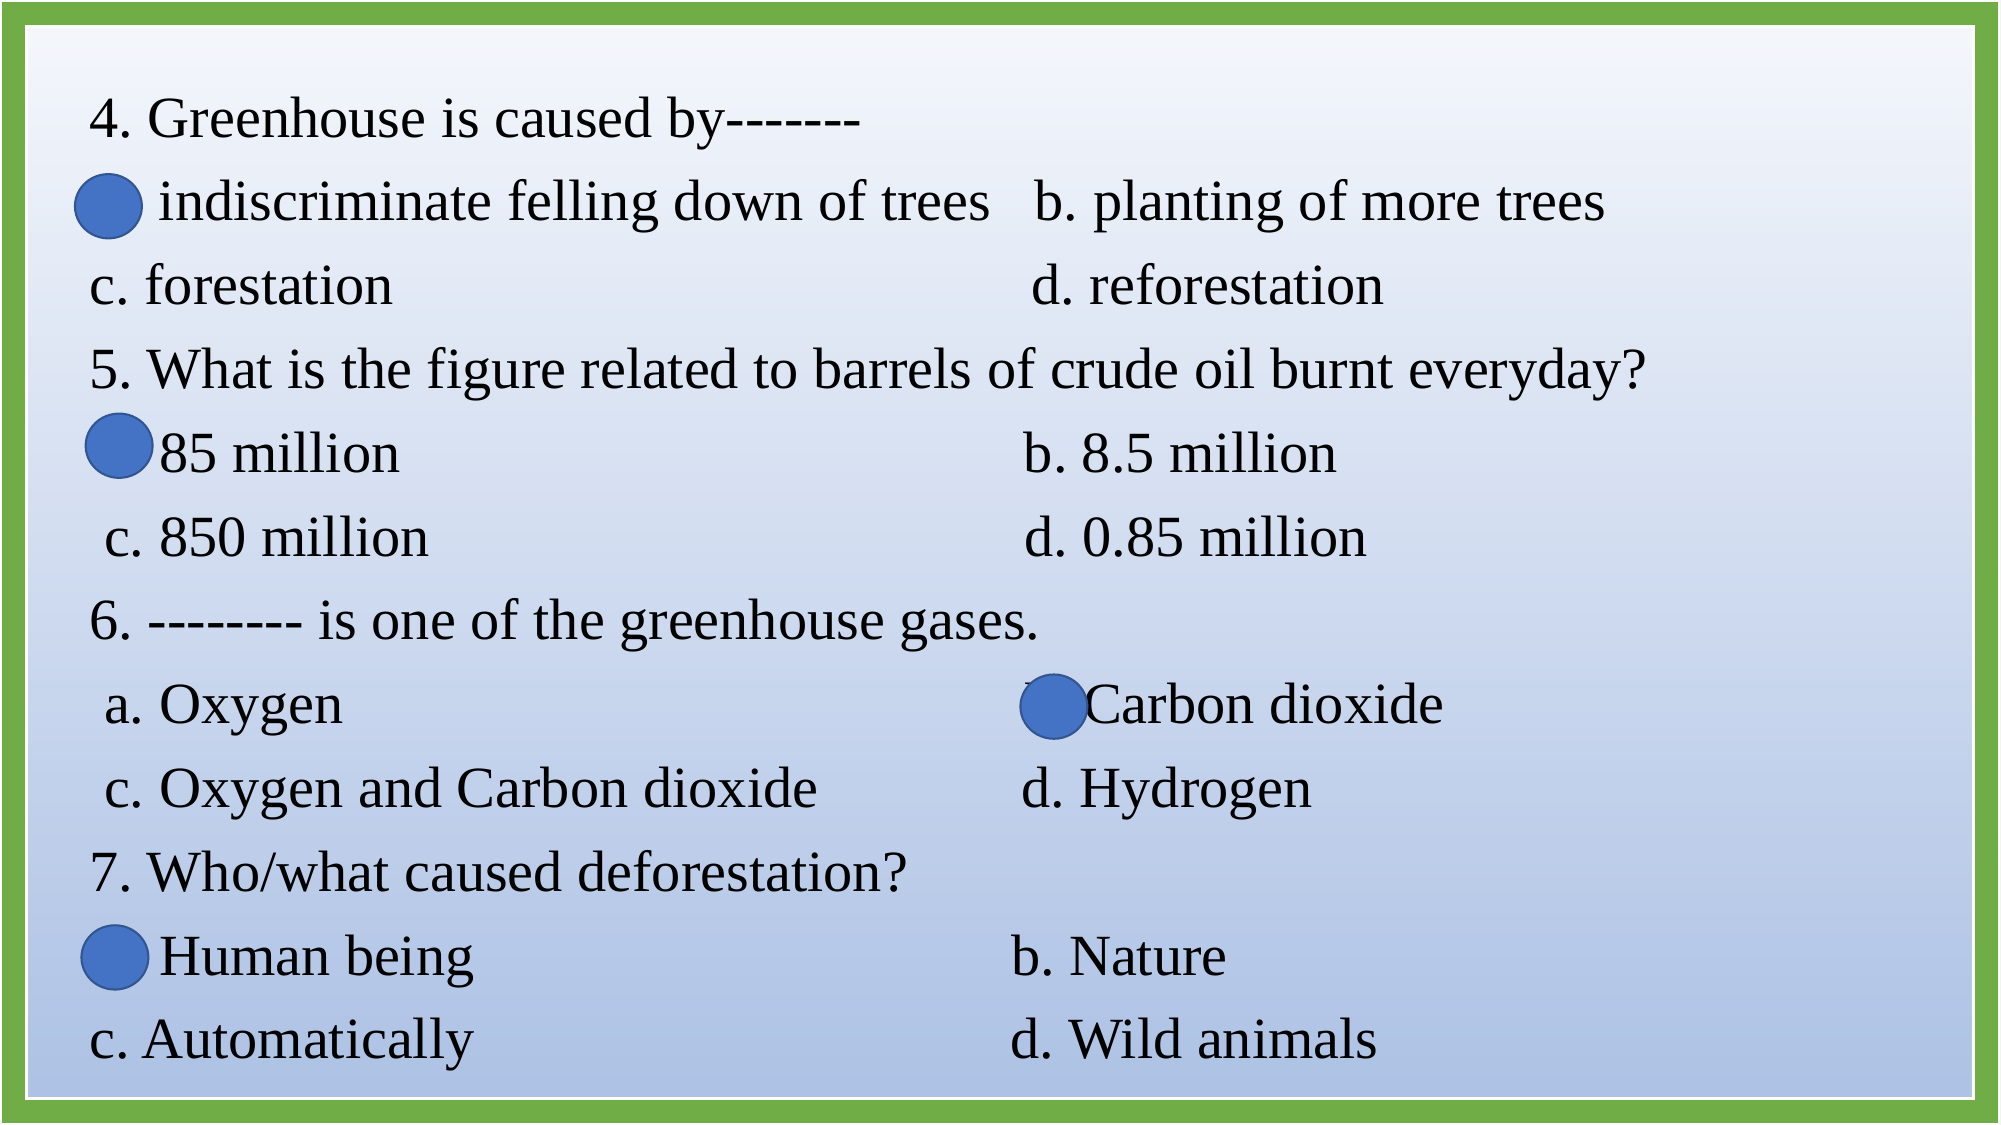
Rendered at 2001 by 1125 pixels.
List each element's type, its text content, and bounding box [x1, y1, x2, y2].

text_box [84, 412, 154, 479]
text_box [73, 173, 143, 240]
text_box [1019, 673, 1089, 740]
text_box 4. Greenhouse is caused by------- a. indiscriminate felling down of trees b. planting of more trees c. forestation d. reforestation 5. What is the figure related to barrels of crude oil burnt everyday? a. 85 million b. 8.5 million c. 850 million d. 0.85 million 6. -------- is one of the greenhouse gases. a. Oxygen b. Carbon dioxide c. Oxygen and Carbon dioxide d. Hydrogen 7. Who/what caused deforestation? a. Human being b. Nature c. Automatically d. Wild animals [75, 79, 1715, 1096]
text_box [80, 924, 150, 991]
